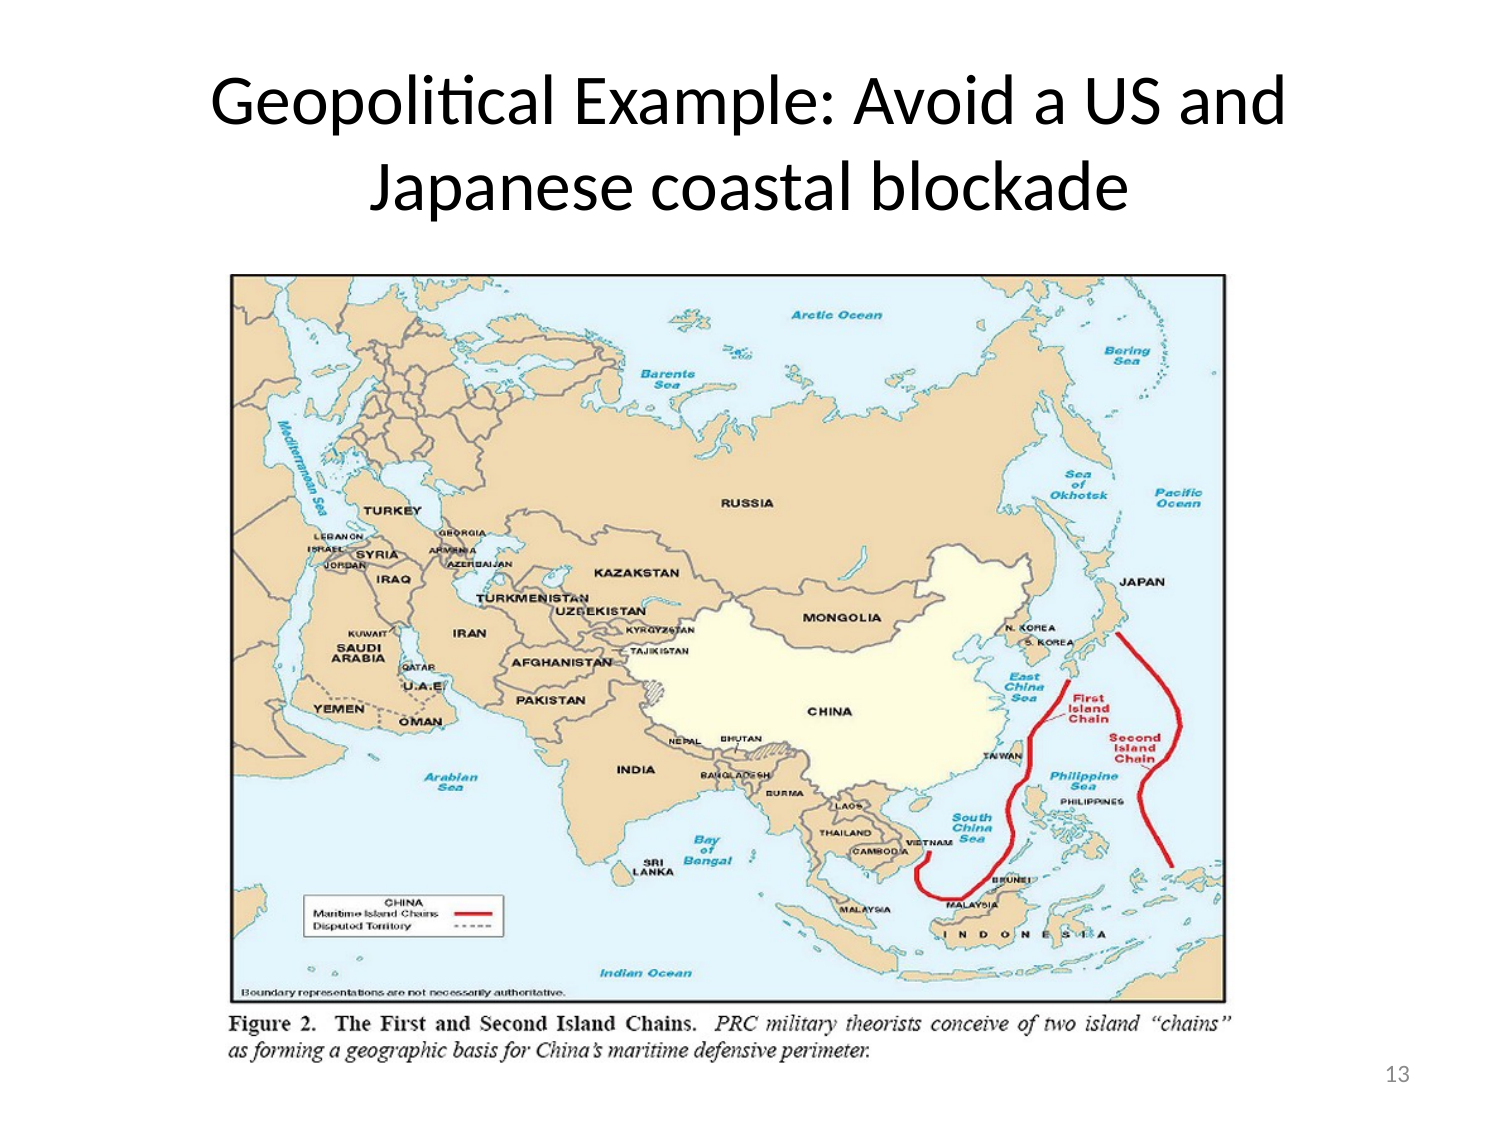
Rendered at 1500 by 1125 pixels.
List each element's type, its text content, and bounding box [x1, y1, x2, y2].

picture [224, 274, 1235, 1064]
slide_number 13 [1074, 1042, 1425, 1103]
title Geopolitical Example: Avoid a US and Japanese coastal blockade [75, 45, 1425, 233]
